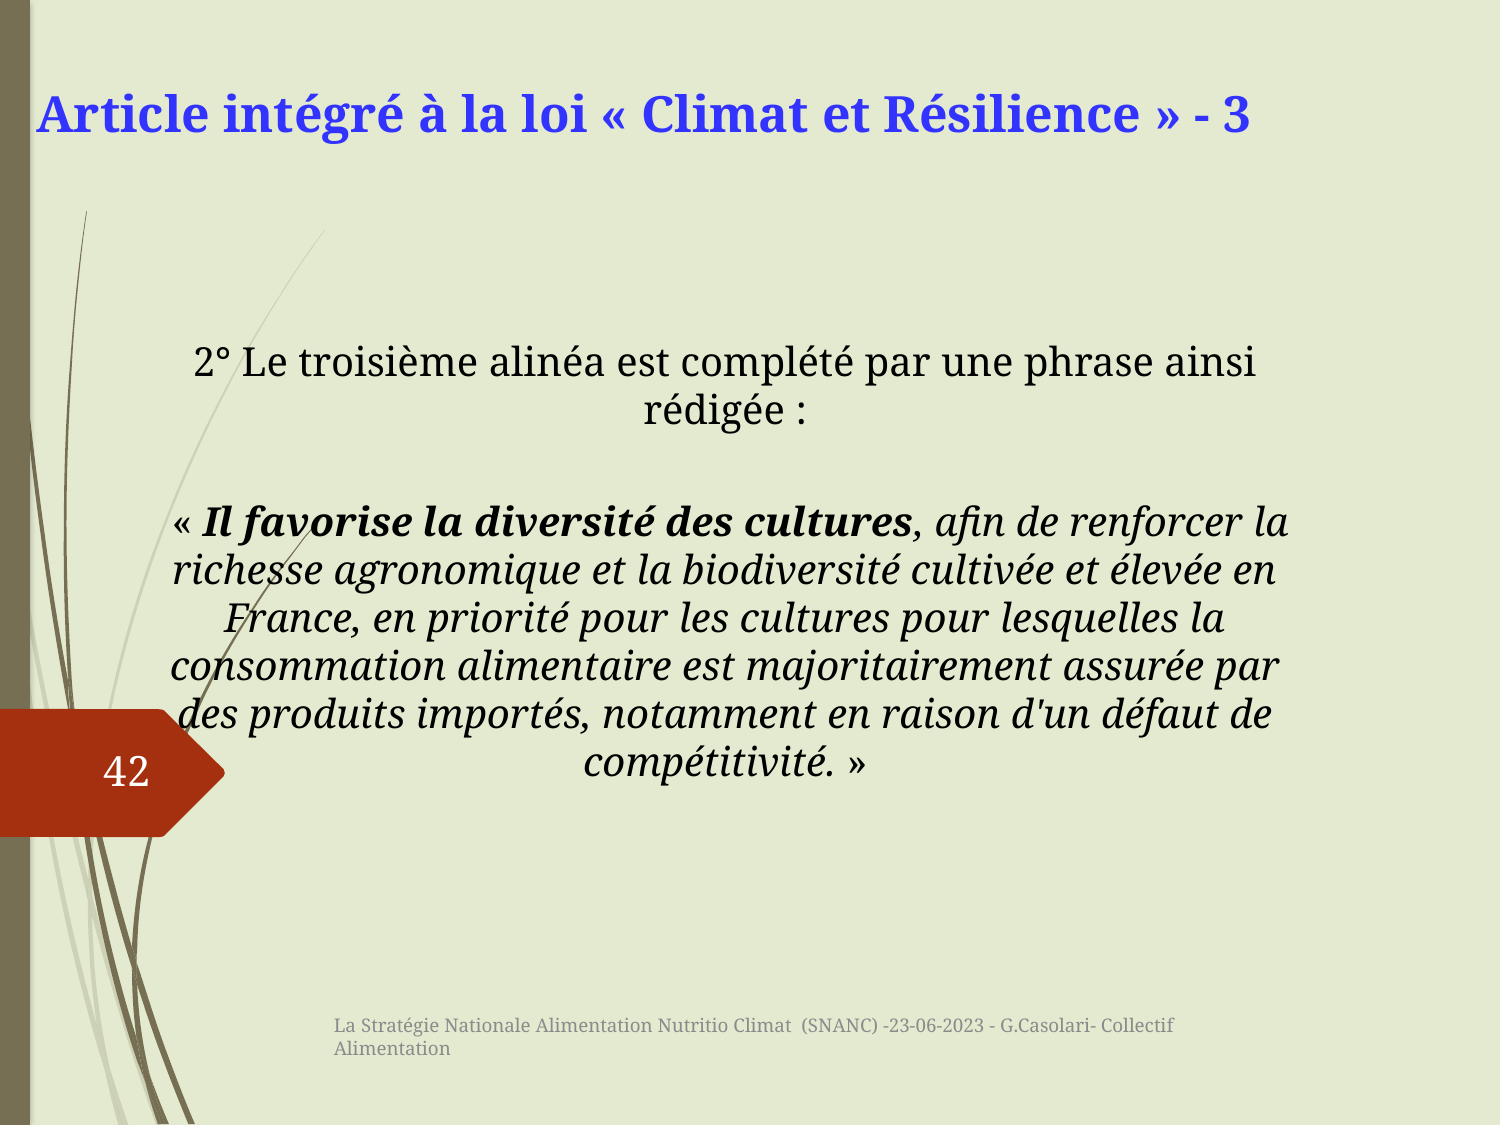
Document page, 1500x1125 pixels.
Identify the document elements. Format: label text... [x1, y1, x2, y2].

title Article intégré à la loi « Climat et Résilience » - 3 [0, 58, 1275, 167]
footer La Stratégie Nationale Alimentation Nutritio Climat (SNANC) -23-06-2023 - G.Casolari- Collectif Alimentation [318, 1006, 1288, 1067]
slide_number 42 [69, 743, 166, 803]
subtitle 2° Le troisième alinéa est complété par une phrase ainsi rédigée : « Il favorise la diversité des cultures, afin de renforcer la richesse agronomique et la biodiversité cultivée et élevée en France, en priorité pour les cultures pour lesquelles la consommation alimentaire est majoritairement assurée par des produits importés, notamment en raison d'un défaut de compétitivité. » [140, 281, 1311, 797]
